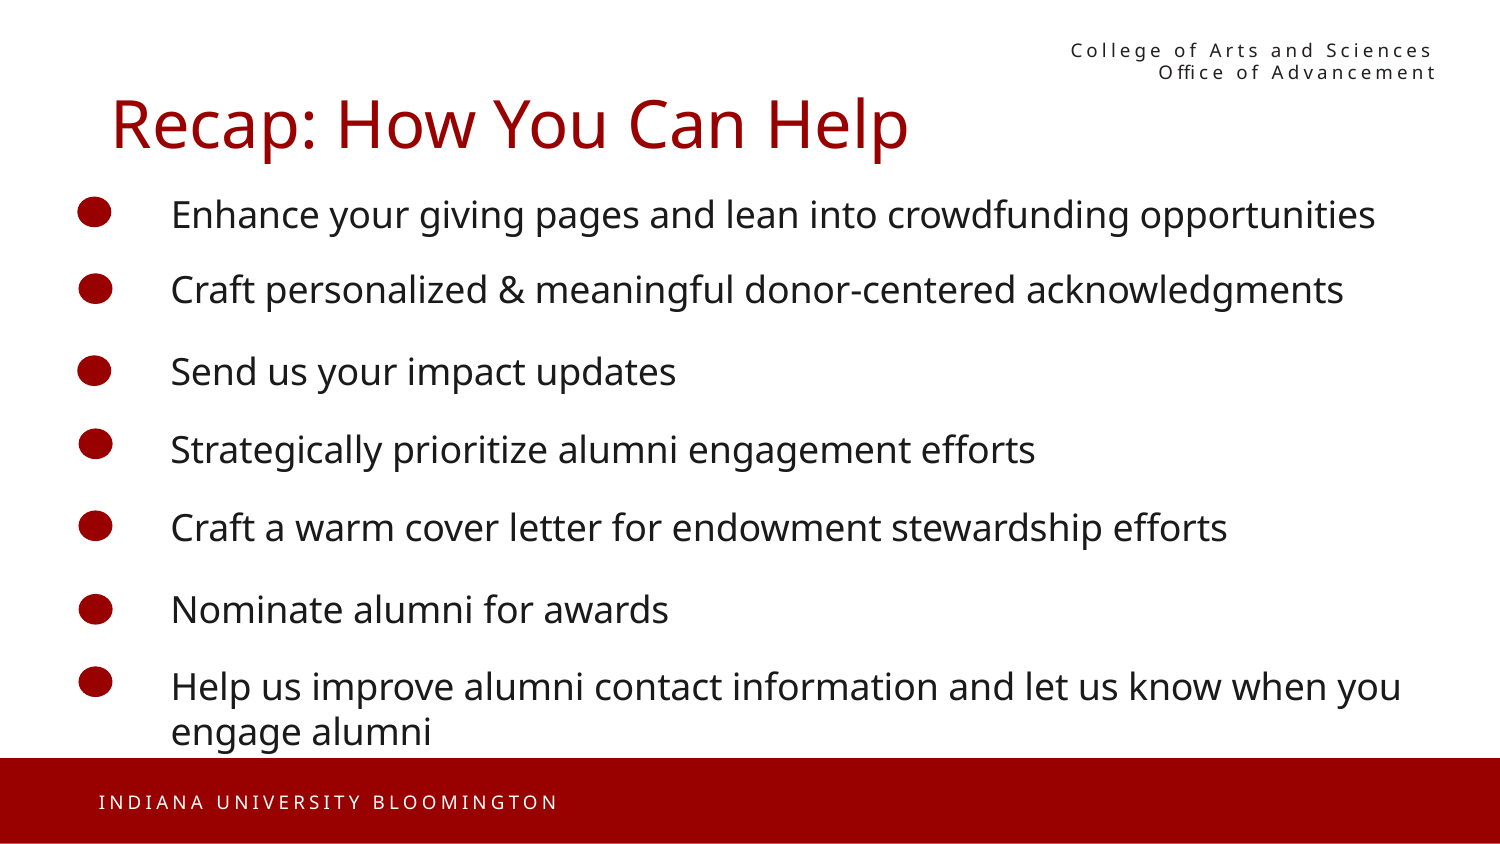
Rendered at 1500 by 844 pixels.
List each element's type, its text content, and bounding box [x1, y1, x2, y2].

text_box Recap: How You Can Help [95, 66, 1059, 155]
text_box [77, 196, 112, 228]
text_box Craft a warm cover letter for endowment stewardship efforts [155, 497, 1339, 557]
text_box College of Arts and Sciences Office of Advancement [1007, 29, 1450, 93]
text_box [78, 593, 113, 625]
text_box [78, 428, 113, 460]
text_box [78, 510, 113, 542]
text_box Send us your impact updates [155, 340, 1426, 401]
text_box Help us improve alumni contact information and let us know when you engage alumni [155, 655, 1426, 761]
text_box [78, 273, 113, 305]
text_box Nominate alumni for awards [155, 578, 906, 639]
text_box Strategically prioritize alumni engagement efforts [155, 418, 1382, 479]
text_box [78, 666, 113, 698]
text_box Enhance your giving pages and lean into crowdfunding opportunities [155, 176, 1465, 265]
text_box Craft personalized & meaningful donor-centered acknowledgments [155, 258, 1382, 319]
text_box [77, 355, 112, 387]
